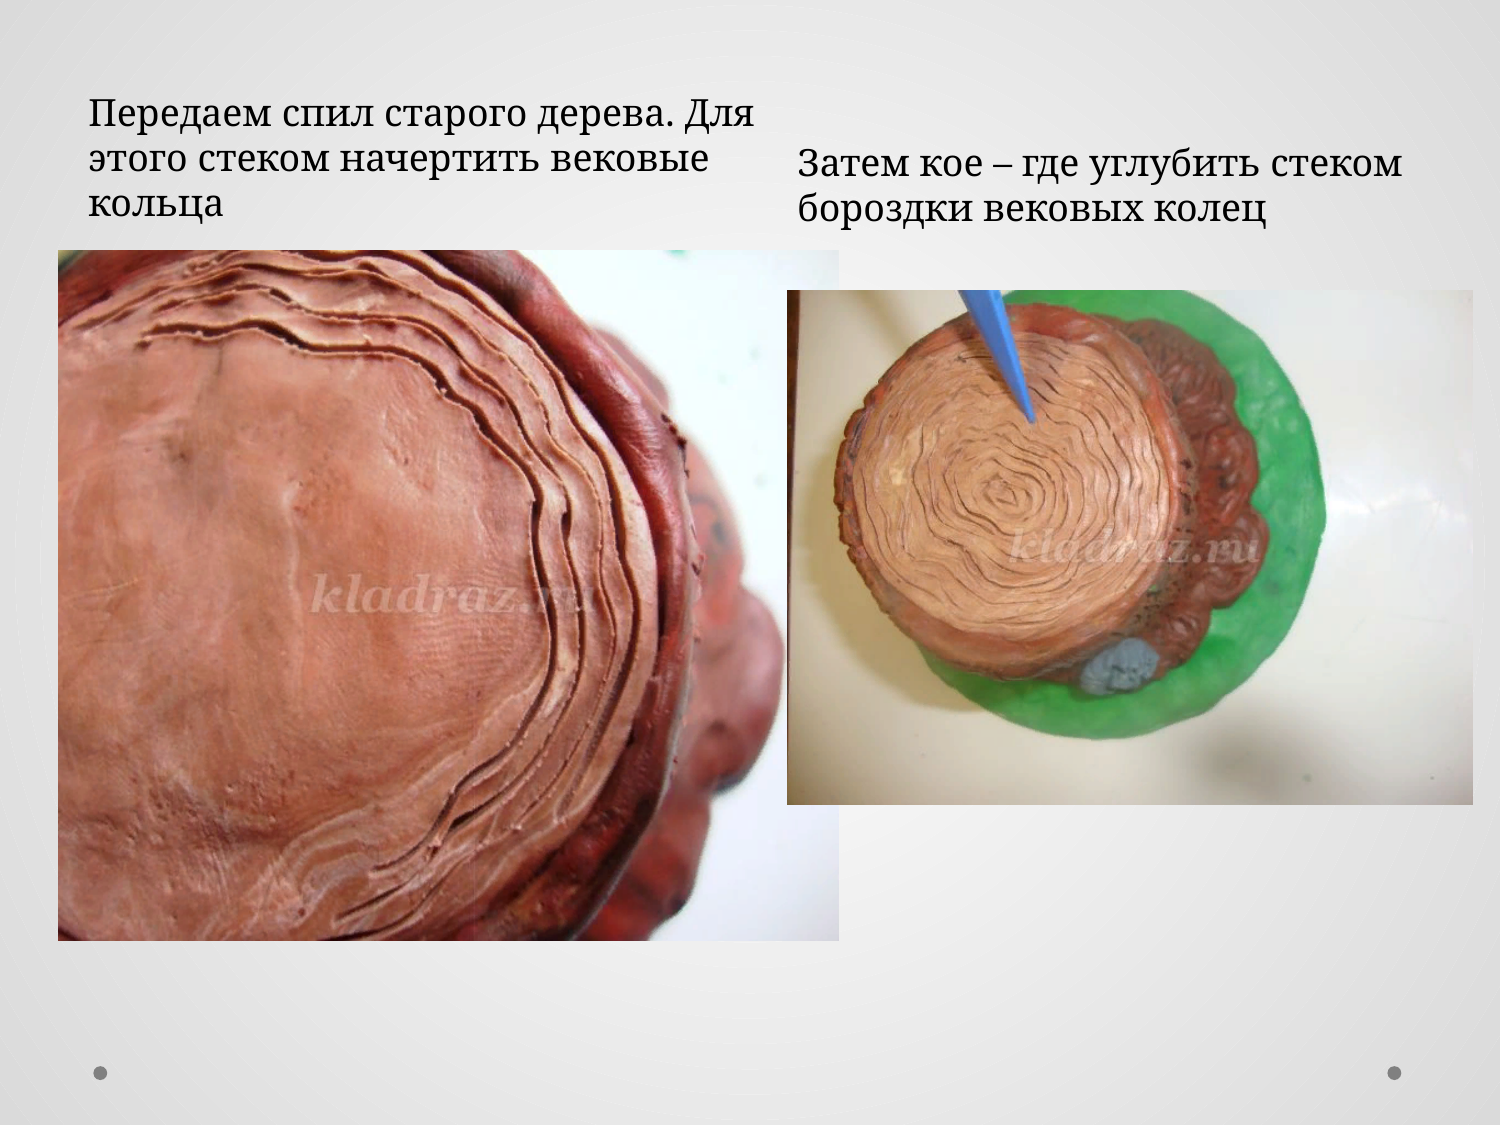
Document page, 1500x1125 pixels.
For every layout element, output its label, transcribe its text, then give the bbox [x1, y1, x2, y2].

text_box Передаем спил старого дерева. Для этого стеком начертить вековые кольца [73, 81, 824, 232]
text_box Затем кое – где углубить стеком бороздки вековых колец [782, 131, 1500, 236]
picture [58, 250, 1473, 942]
